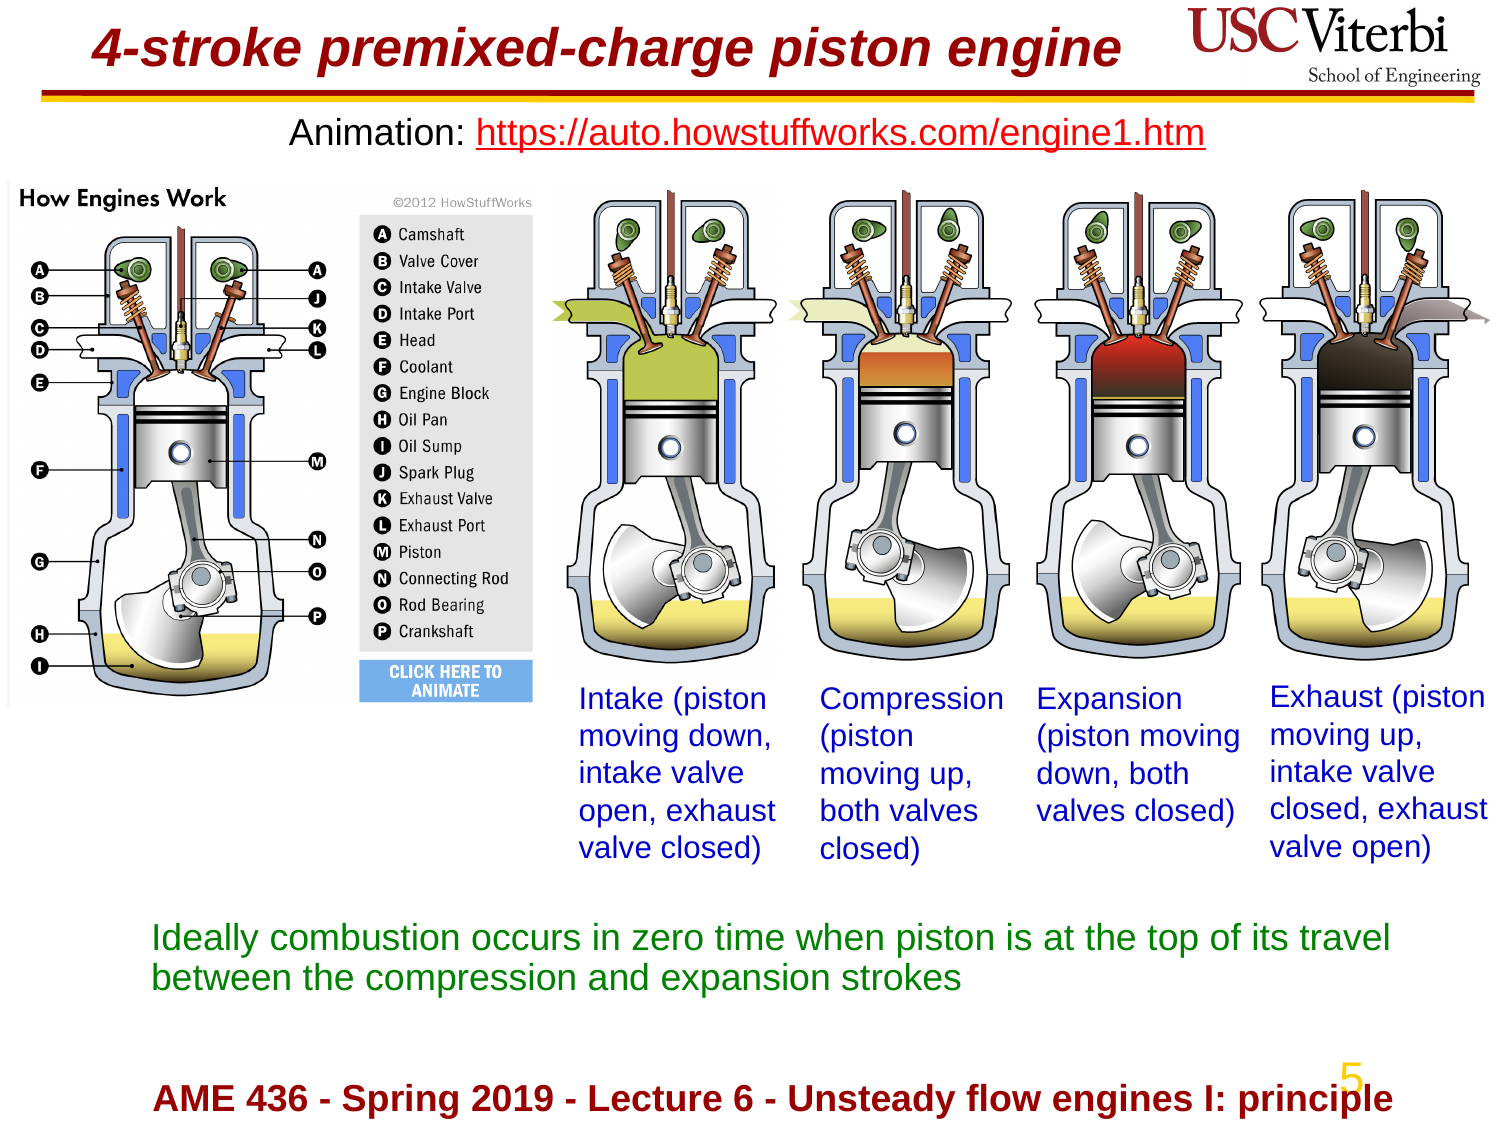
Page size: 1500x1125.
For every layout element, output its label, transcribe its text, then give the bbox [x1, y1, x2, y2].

picture [1182, 3, 1482, 90]
picture [7, 180, 539, 708]
text_box Intake (piston moving down, intake valve open, exhaust valve closed) [563, 682, 822, 931]
text_box Compression (piston moving up, both valves closed) [804, 682, 1021, 882]
text_box Exhaust (piston moving up, intake valve closed, exhaust valve open) [1254, 678, 1500, 930]
title 4-stroke premixed-charge piston engine [77, 18, 1463, 82]
picture [550, 182, 1498, 676]
footer AME 436 - Spring 2019 - Lecture 6 - Unsteady flow engines I: principles [137, 1071, 1413, 1125]
text_box Expansion (piston moving down, both valves closed) [1021, 677, 1261, 932]
list Animation: https://auto.howstuffworks.com/engine1.htm Ideally combustion occurs in zero time when piston is at the top of its travel between the compression and expansion strokes [42, 681, 1463, 1071]
list Animation: https://auto.howstuffworks.com/engine1.htm Ideally combustion occurs in zero time when piston is at the top of its travel between the compression and expansion strokes [42, 106, 1463, 189]
